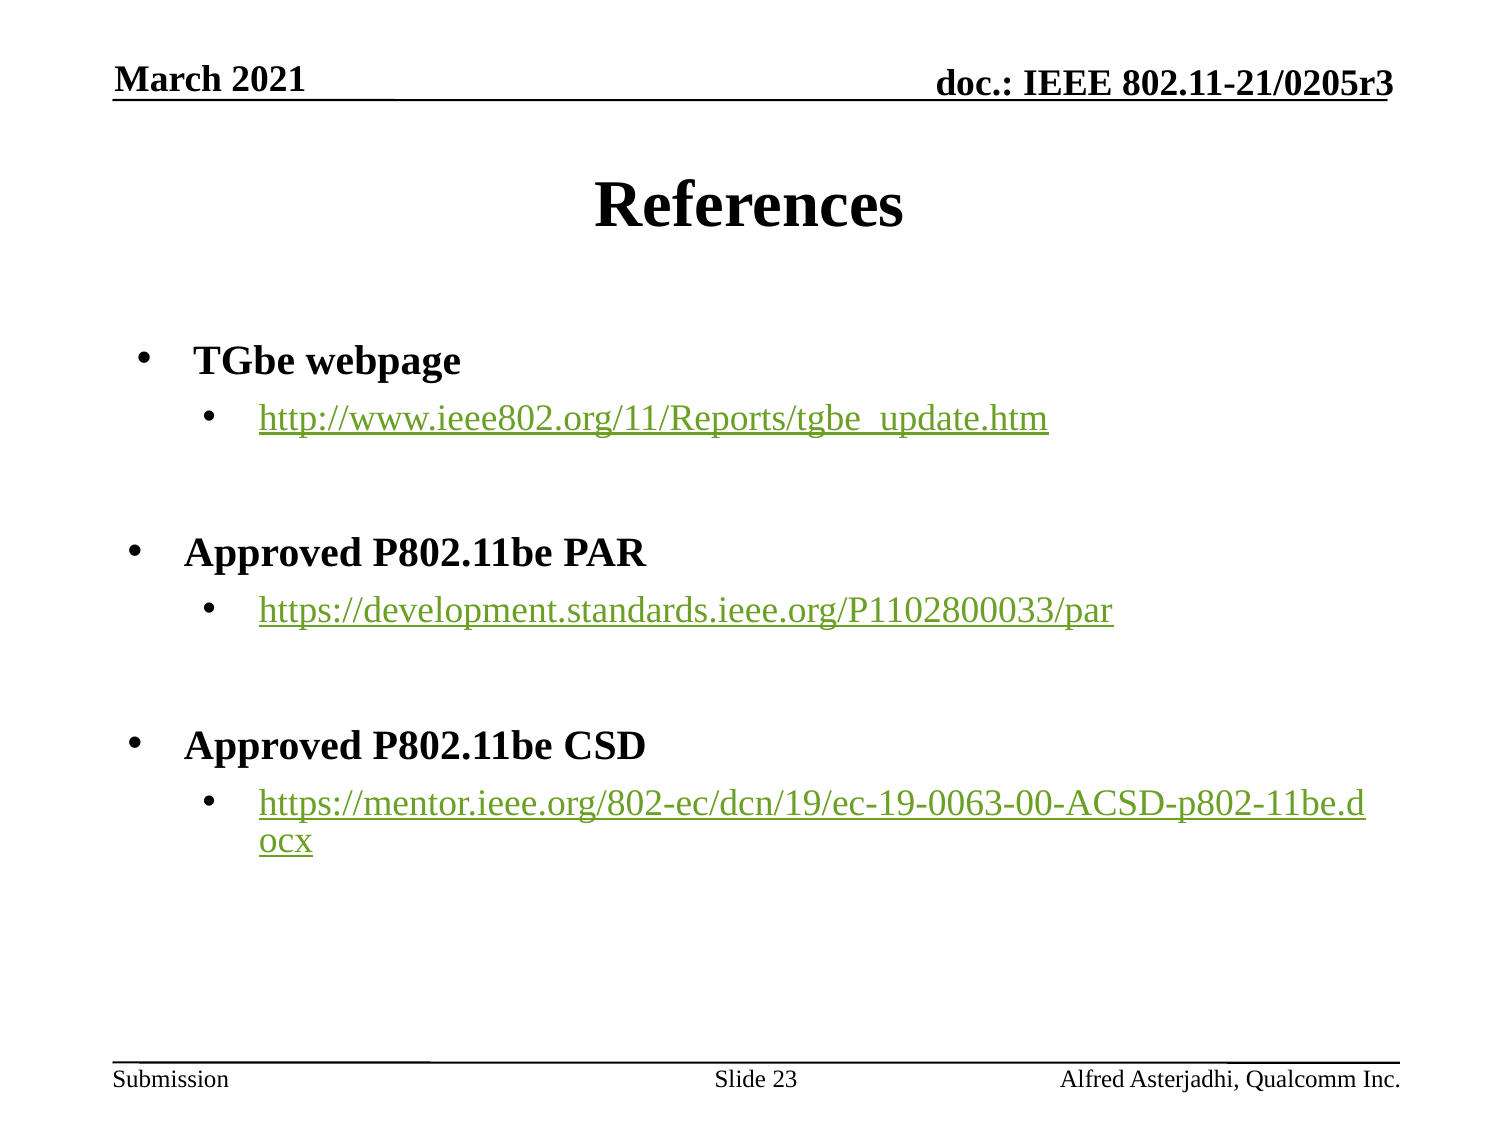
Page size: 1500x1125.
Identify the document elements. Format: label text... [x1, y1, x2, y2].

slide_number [114, 54, 493, 100]
title References [112, 112, 1388, 288]
slide_number Slide 23 [712, 1061, 800, 1123]
footer Alfred Asterjadhi, Qualcomm Inc. [878, 1061, 1402, 1093]
list TGbe webpage http://www.ieee802.org/11/Reports/tgbe_update.htm Approved P802.11be PAR https://development.standards.ieee.org/P1102800033/par Approved P802.11be CSD https://mentor.ieee.org/802-ec/dcn/19/ec-19-0063-00-ACSD-p802-11be.docx [112, 324, 1388, 1000]
